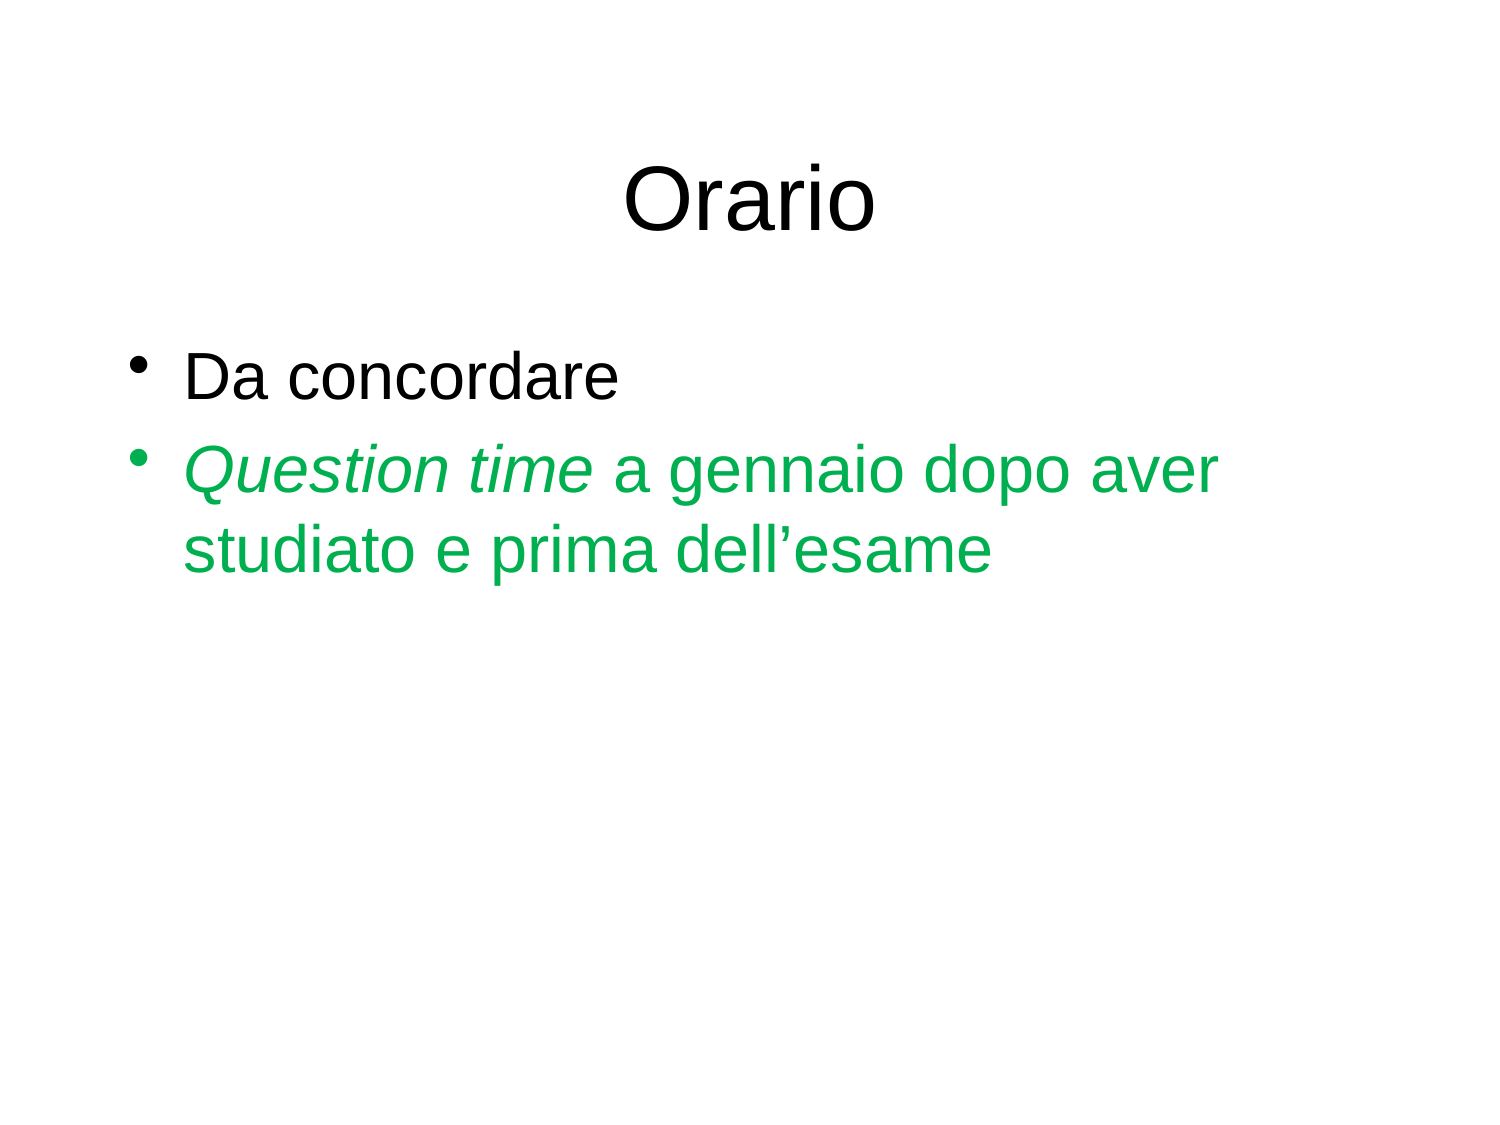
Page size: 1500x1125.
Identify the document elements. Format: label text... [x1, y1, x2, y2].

title Orario [112, 99, 1388, 288]
list Da concordare Question time a gennaio dopo aver studiato e prima dell’esame [112, 324, 1388, 1000]
